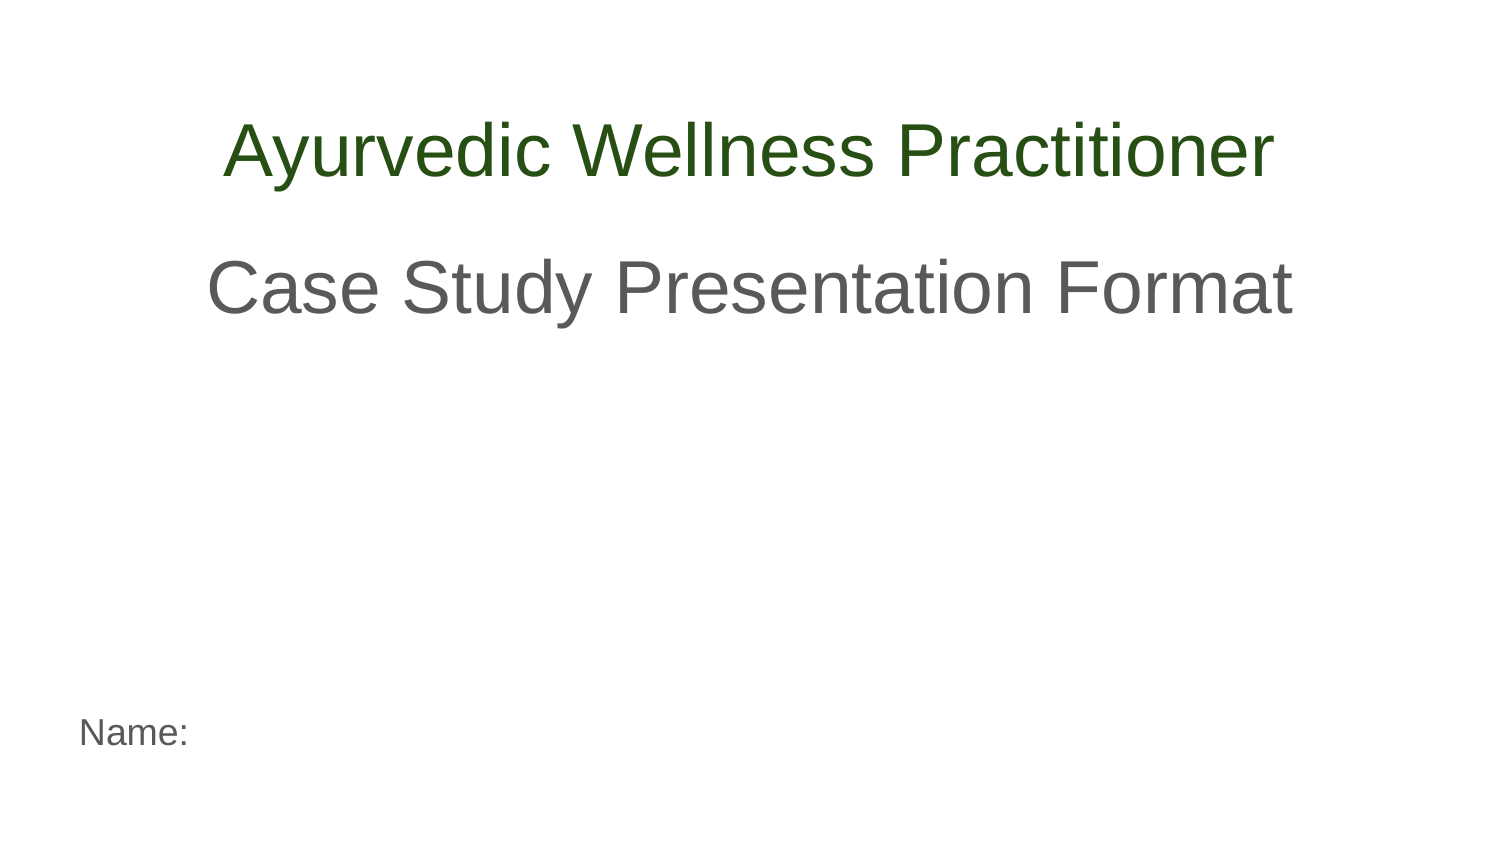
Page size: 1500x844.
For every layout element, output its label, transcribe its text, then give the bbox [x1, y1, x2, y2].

title Ayurvedic Wellness Practitioner Case Study Presentation Format [51, 72, 1449, 330]
list Name: [63, 438, 1462, 790]
